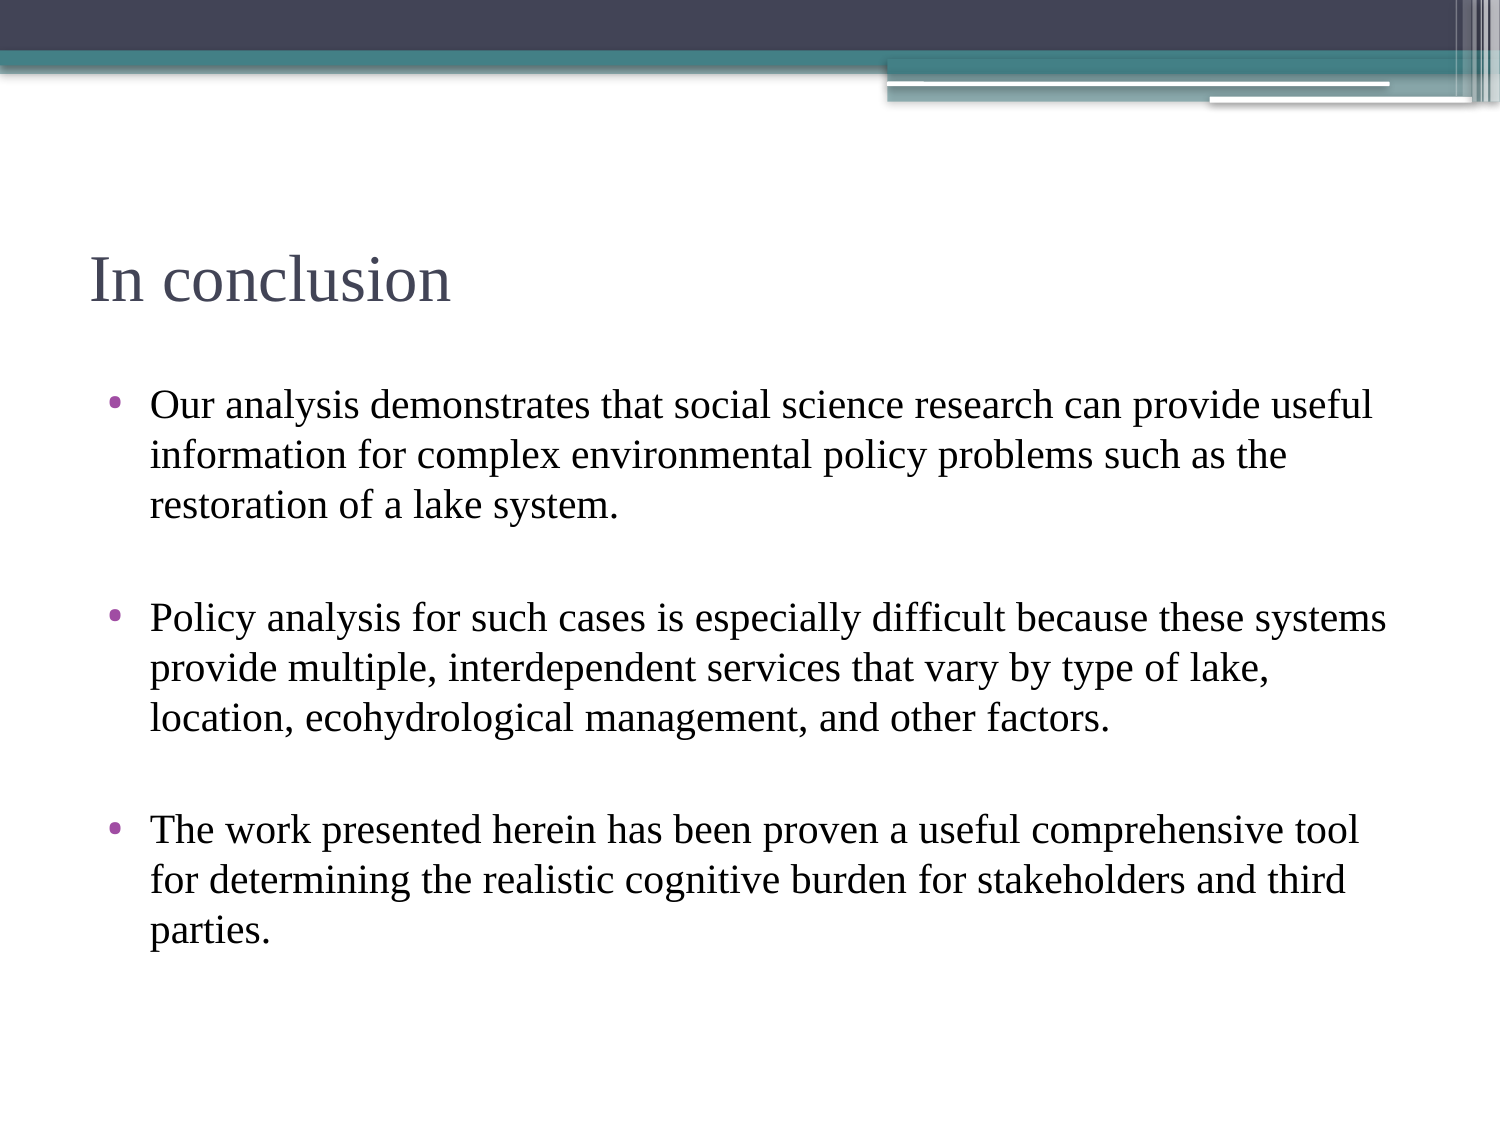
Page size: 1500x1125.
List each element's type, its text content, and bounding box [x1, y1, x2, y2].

list Our analysis demonstrates that social science research can provide useful information for complex environmental policy problems such as the restoration of a lake system. Policy analysis for such cases is especially difficult because these systems provide multiple, interdependent services that vary by type of lake, location, ecohydrological management, and other factors. The work presented herein has been proven a useful comprehensive tool for determining the realistic cognitive burden for stakeholders and third parties. [75, 368, 1425, 1079]
title In conclusion [75, 187, 1425, 363]
